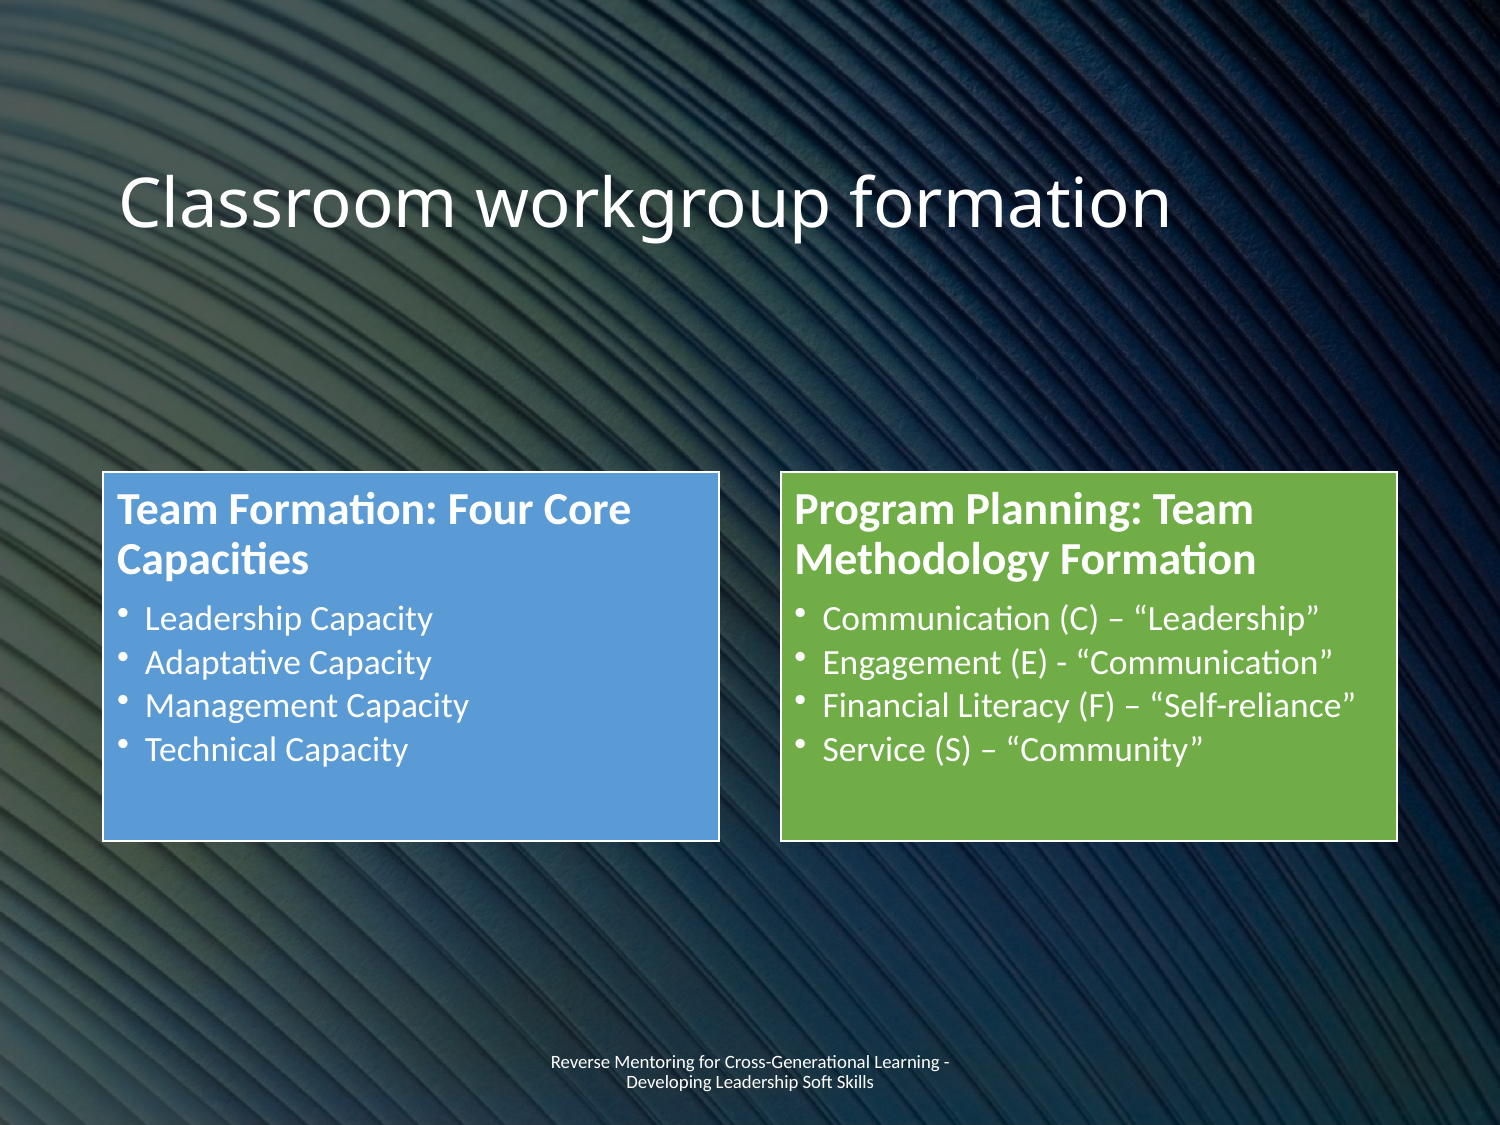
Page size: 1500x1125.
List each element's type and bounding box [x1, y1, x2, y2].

list [103, 299, 1397, 1014]
picture [0, 0, 1500, 1125]
